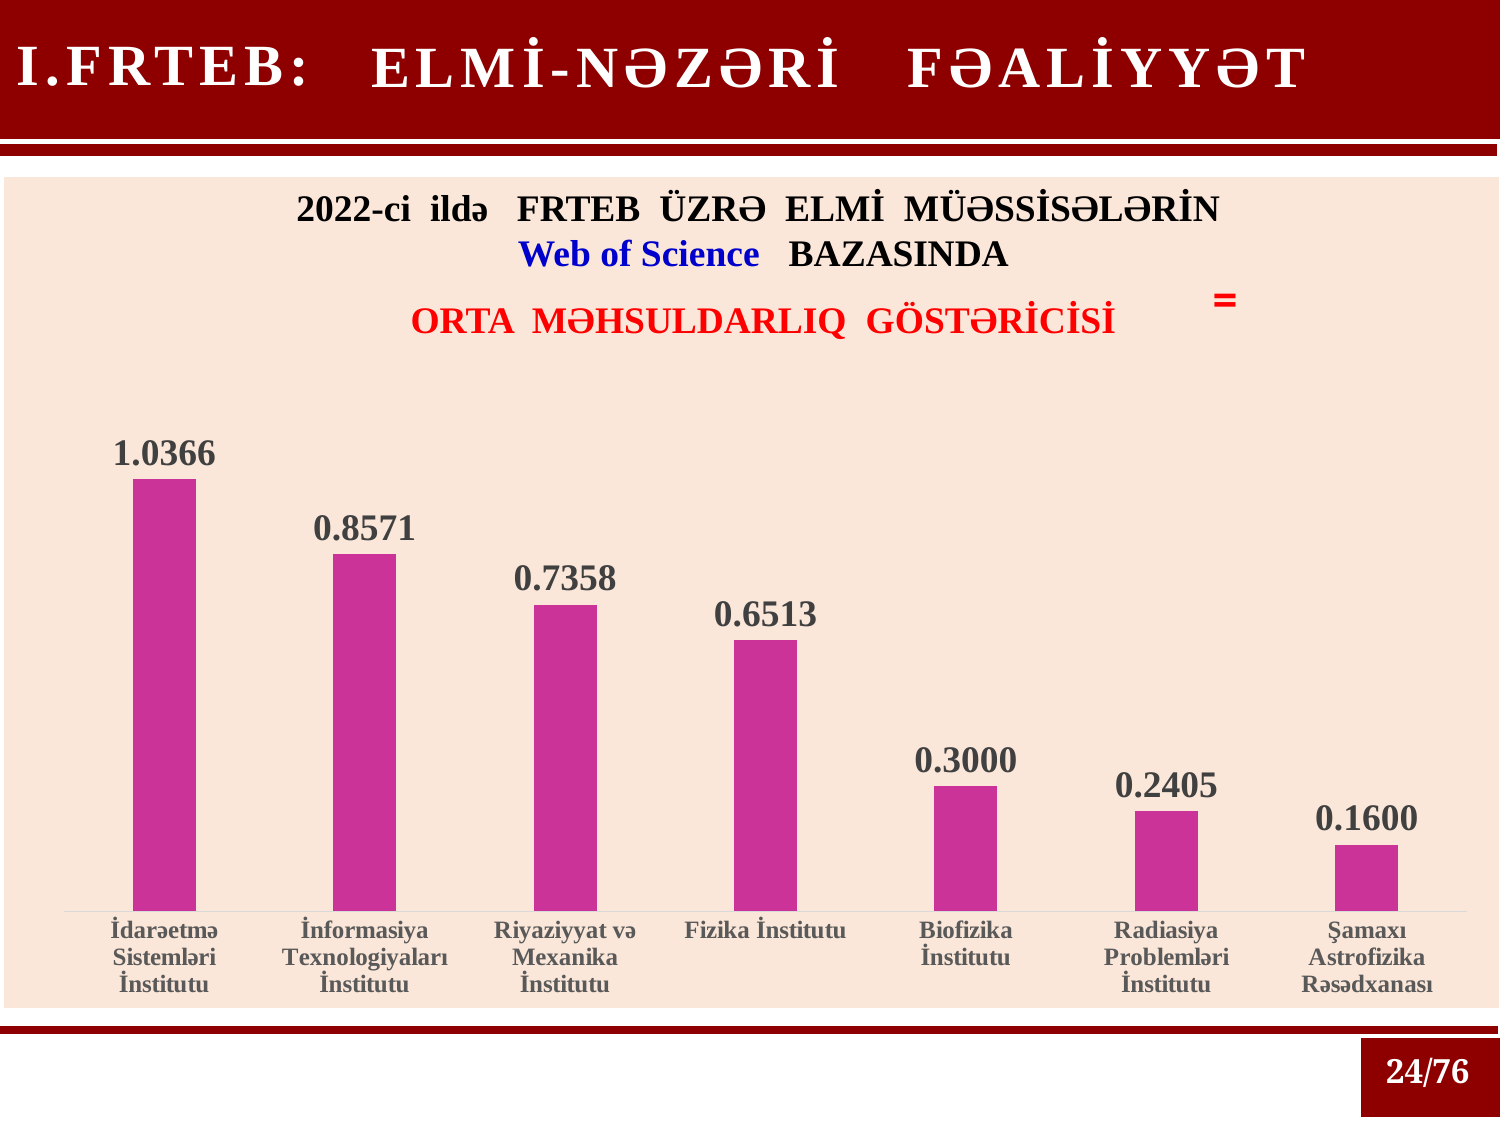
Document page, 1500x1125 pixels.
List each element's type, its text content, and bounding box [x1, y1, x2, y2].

slide_number 24/76 [1147, 1042, 1485, 1103]
text_box [0, 1026, 1498, 1034]
text_box [0, 144, 1497, 156]
text_box [2, 349, 1500, 1010]
text_box 2022-ci ildə FRTEB ÜZRƏ ELMİ MÜƏSSİSƏLƏRİN Web of Science BAZASINDA ORTA MƏHSULDARLIQ GÖSTƏRİCİSİ [0, 176, 1500, 349]
text_box I.FRTEB: [2, 20, 345, 105]
chart [34, 398, 1497, 1010]
text_box [0, 0, 1500, 139]
text_box [1361, 1038, 1500, 1117]
text_box ELMİ-NƏZƏRİ FƏALİYYƏT [356, 21, 1341, 107]
